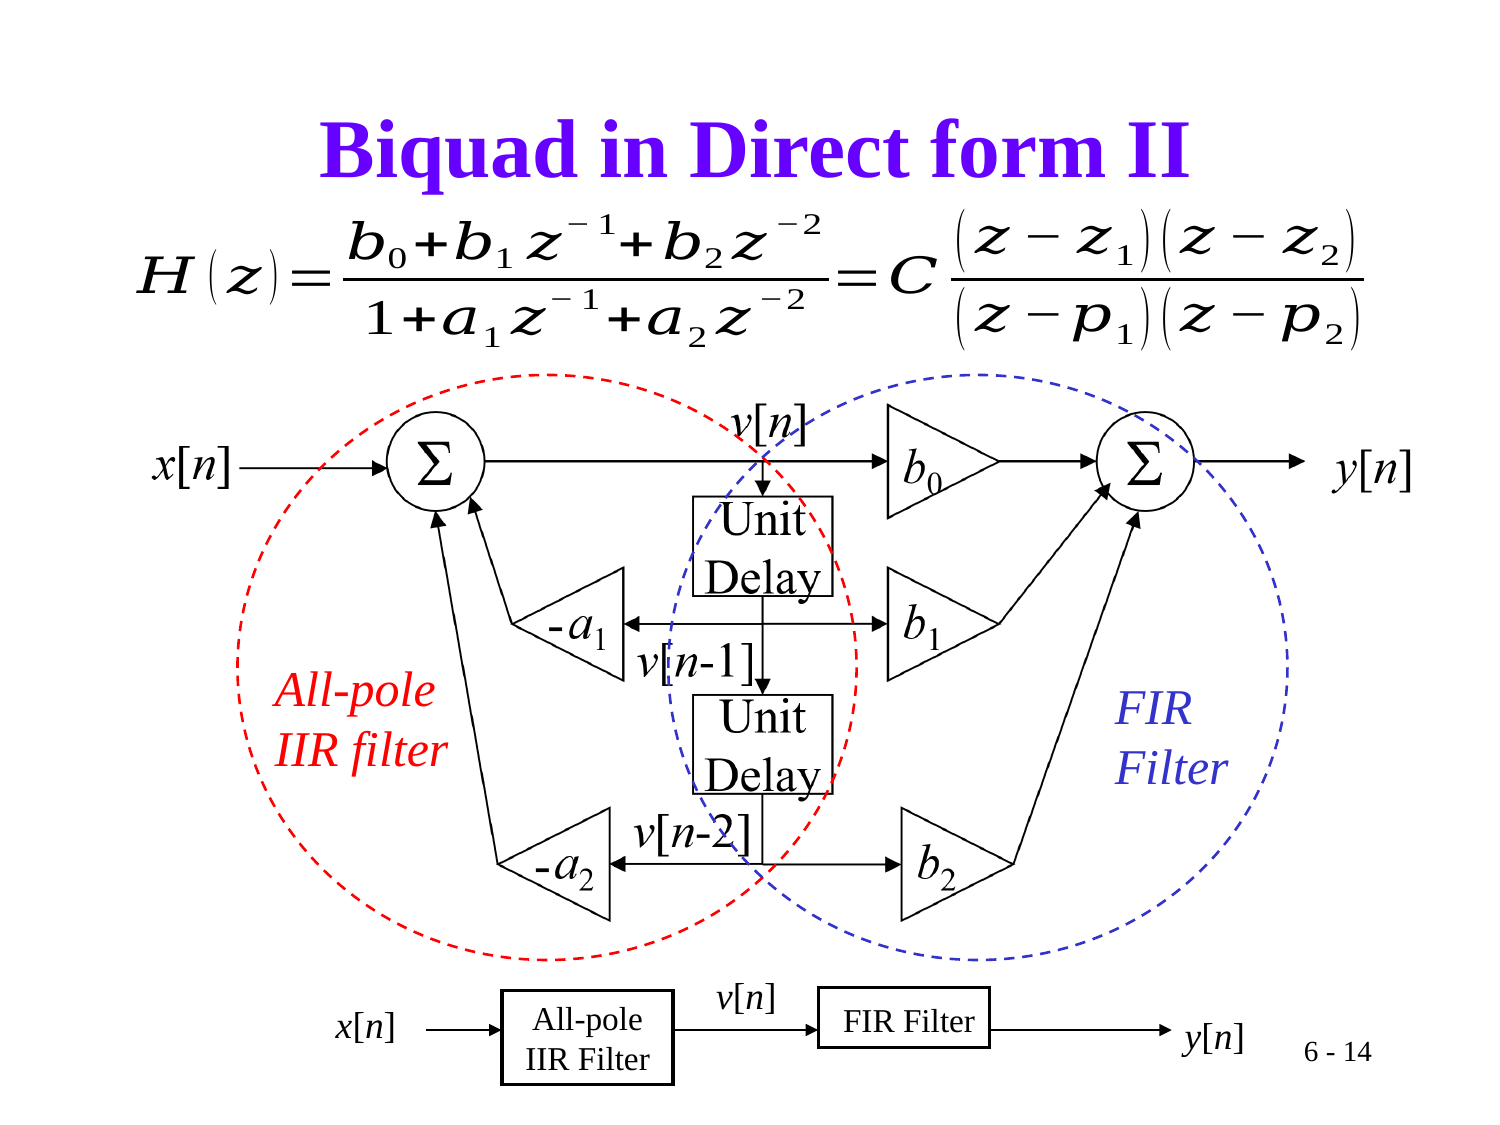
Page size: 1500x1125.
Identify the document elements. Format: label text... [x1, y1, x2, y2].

picture [123, 369, 1444, 922]
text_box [237, 374, 1298, 961]
slide_number 6 - 14 [1074, 1024, 1388, 1101]
title Biquad in Direct form II [75, 50, 1438, 238]
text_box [328, 969, 1269, 1090]
